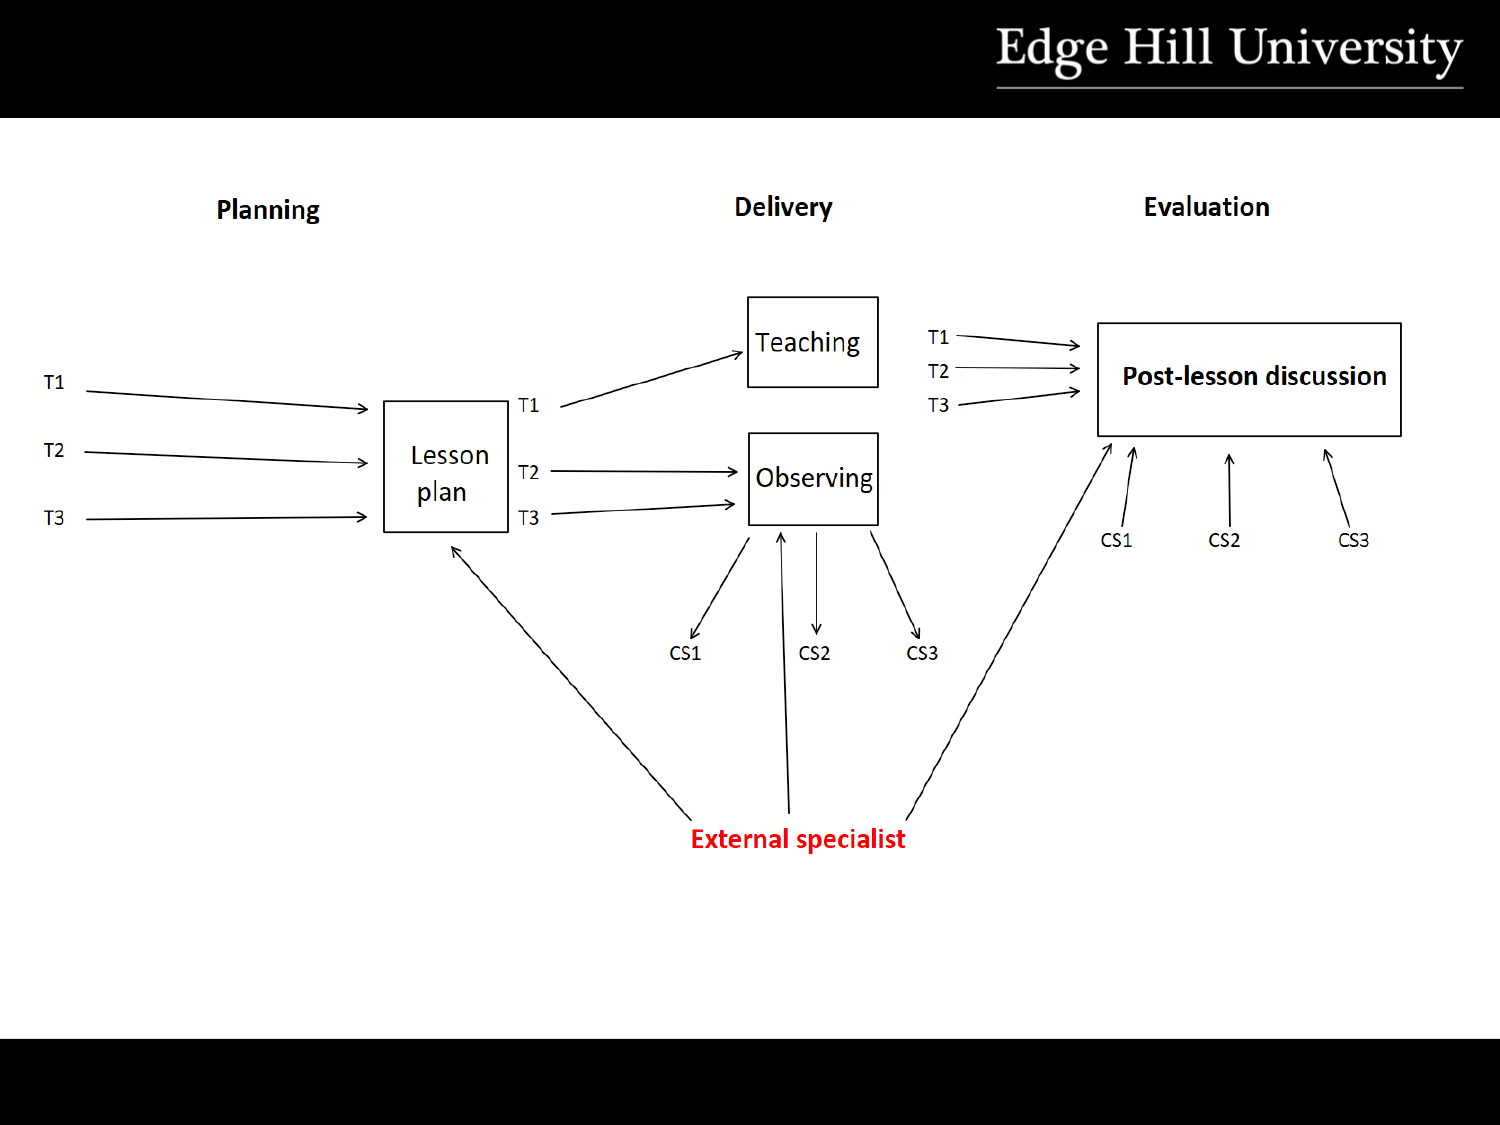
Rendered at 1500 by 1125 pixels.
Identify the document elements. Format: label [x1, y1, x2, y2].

text_box [0, 1038, 1500, 1125]
picture [0, 0, 1500, 119]
picture [0, 160, 1483, 925]
